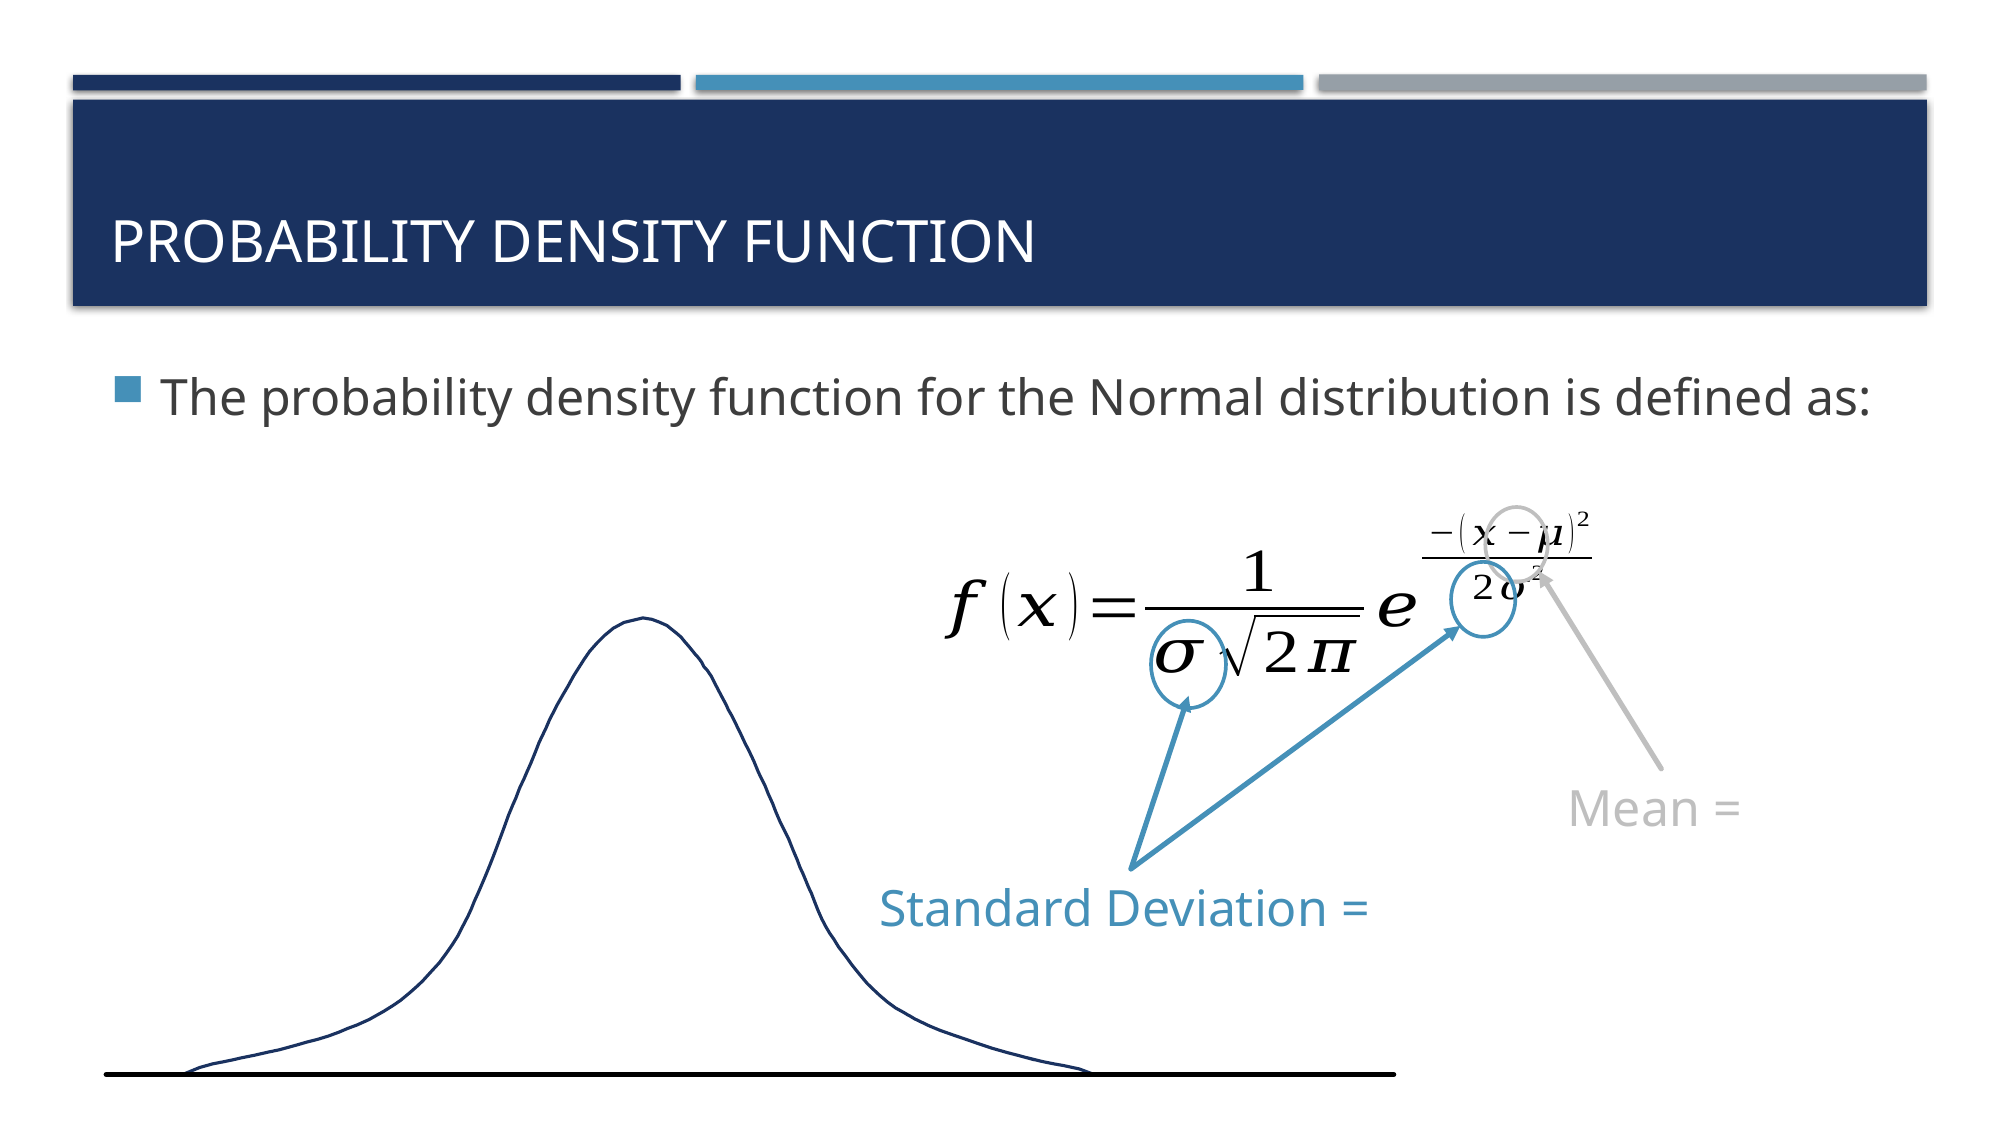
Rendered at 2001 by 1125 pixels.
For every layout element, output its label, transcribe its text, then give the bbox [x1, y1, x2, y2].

text_box [1449, 560, 1518, 639]
title Probability Density Function [95, 119, 1905, 282]
list The probability density function for the Normal distribution is defined as: [95, 357, 1905, 962]
text_box [1483, 505, 1550, 584]
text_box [1538, 570, 1662, 770]
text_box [1130, 625, 1461, 870]
text_box [188, 617, 1088, 1072]
text_box [1172, 618, 1205, 623]
